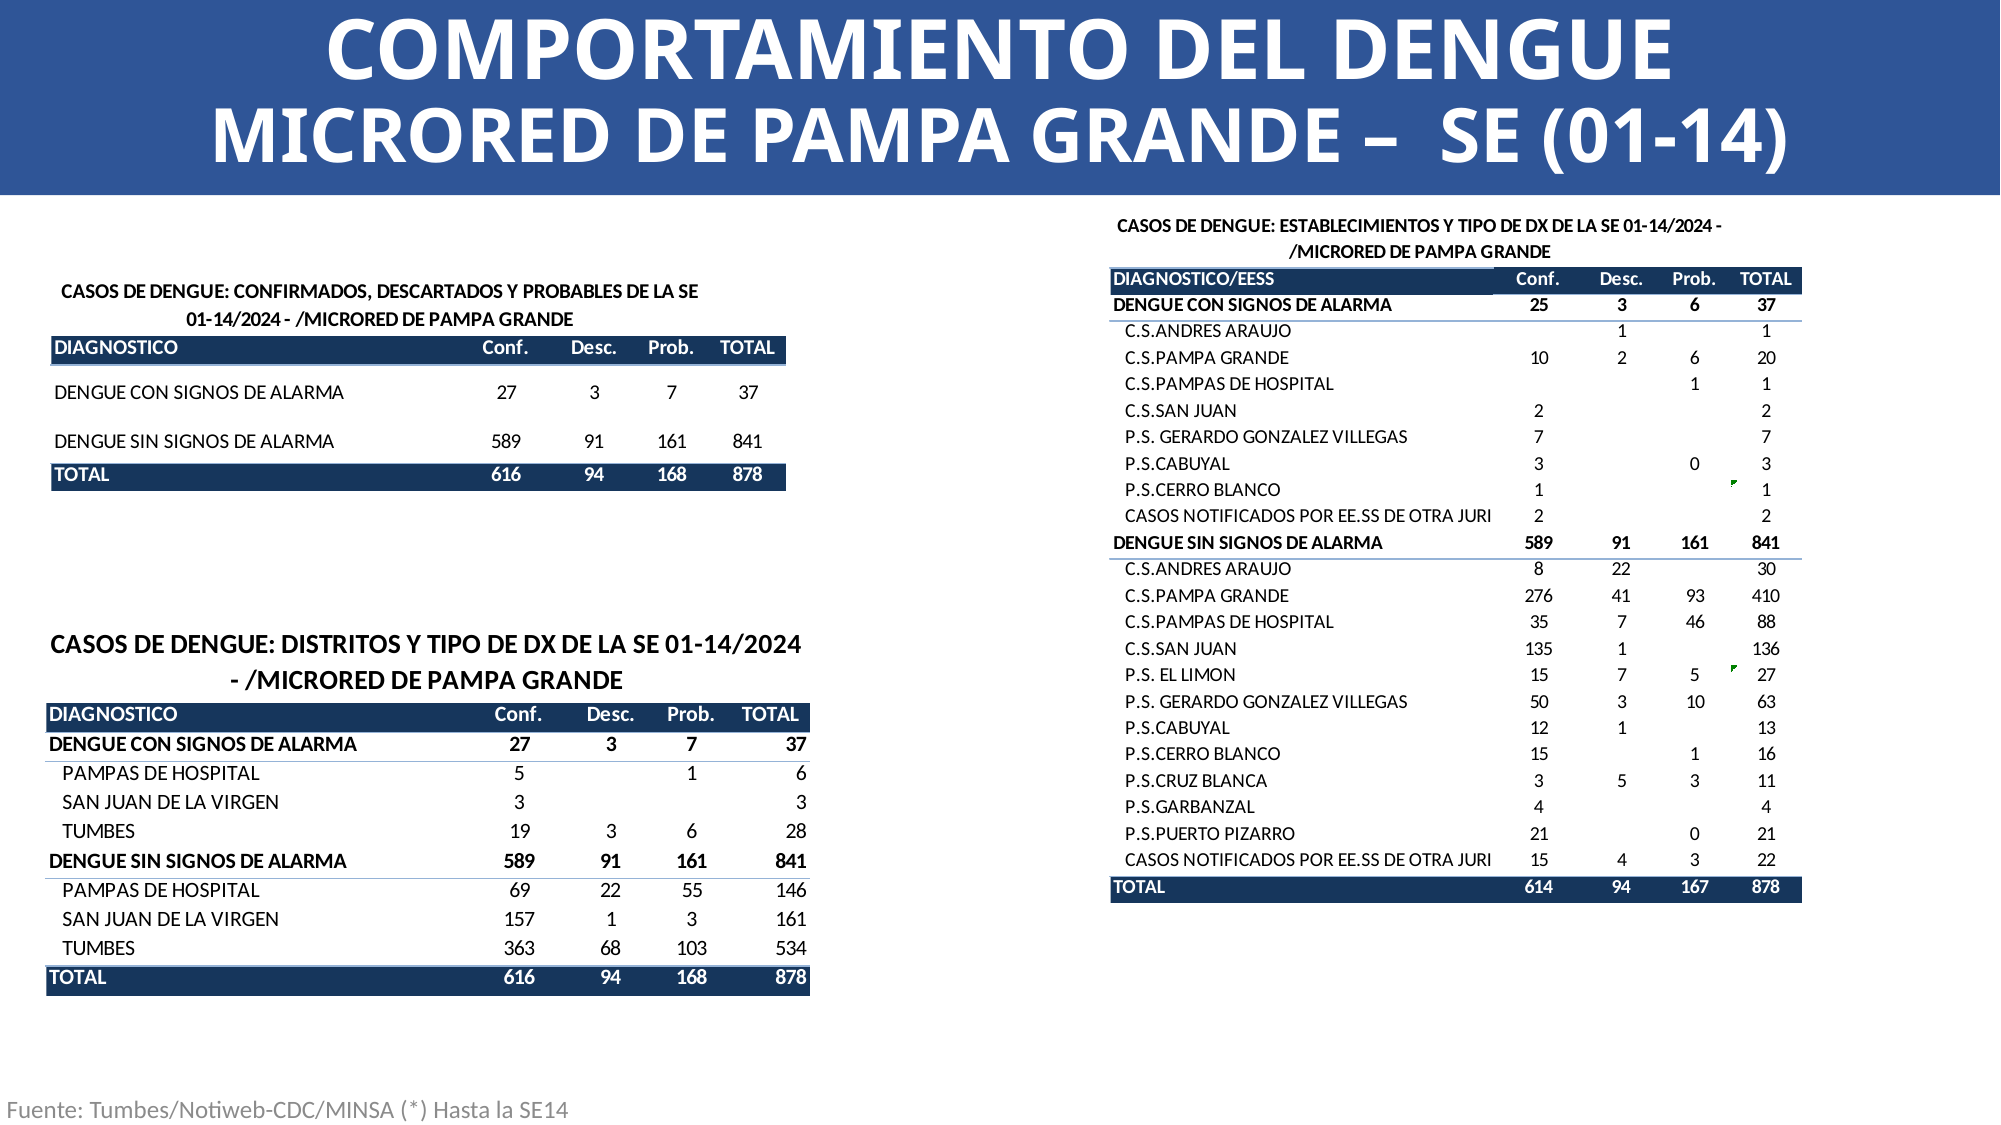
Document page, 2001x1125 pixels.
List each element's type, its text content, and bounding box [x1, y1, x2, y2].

text_box COMPORTAMIENTO DEL DENGUE MICRORED DE PAMPA GRANDE – SE (01-14) [0, 0, 2000, 196]
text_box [49, 250, 1022, 493]
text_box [1109, 197, 2000, 623]
footer Fuente: Tumbes/Notiweb-CDC/MINSA (*) Hasta la SE14 [0, 1078, 605, 1125]
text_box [44, 623, 2000, 1026]
